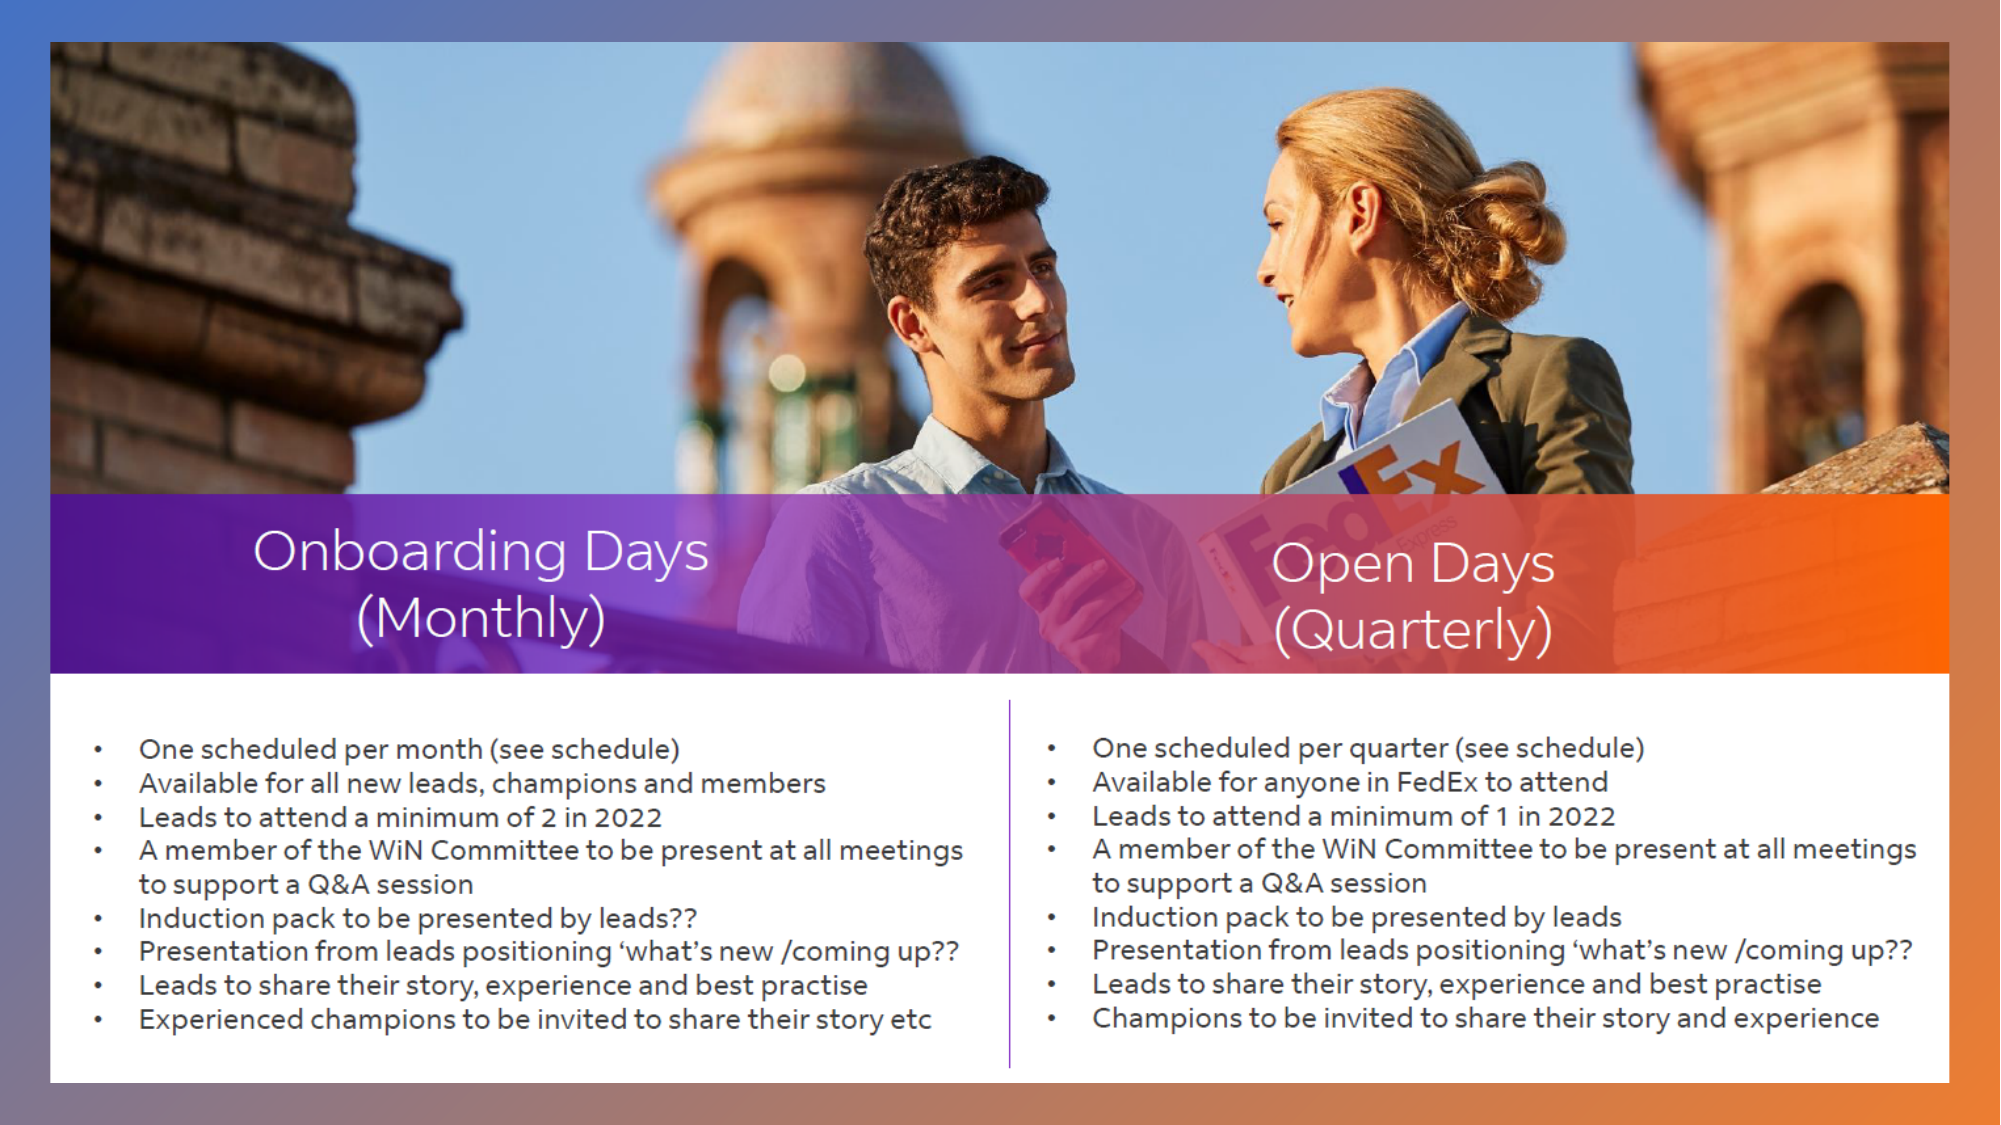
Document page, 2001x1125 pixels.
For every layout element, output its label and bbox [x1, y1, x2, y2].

text_box [0, 0, 2000, 1125]
picture [50, 42, 1950, 1083]
